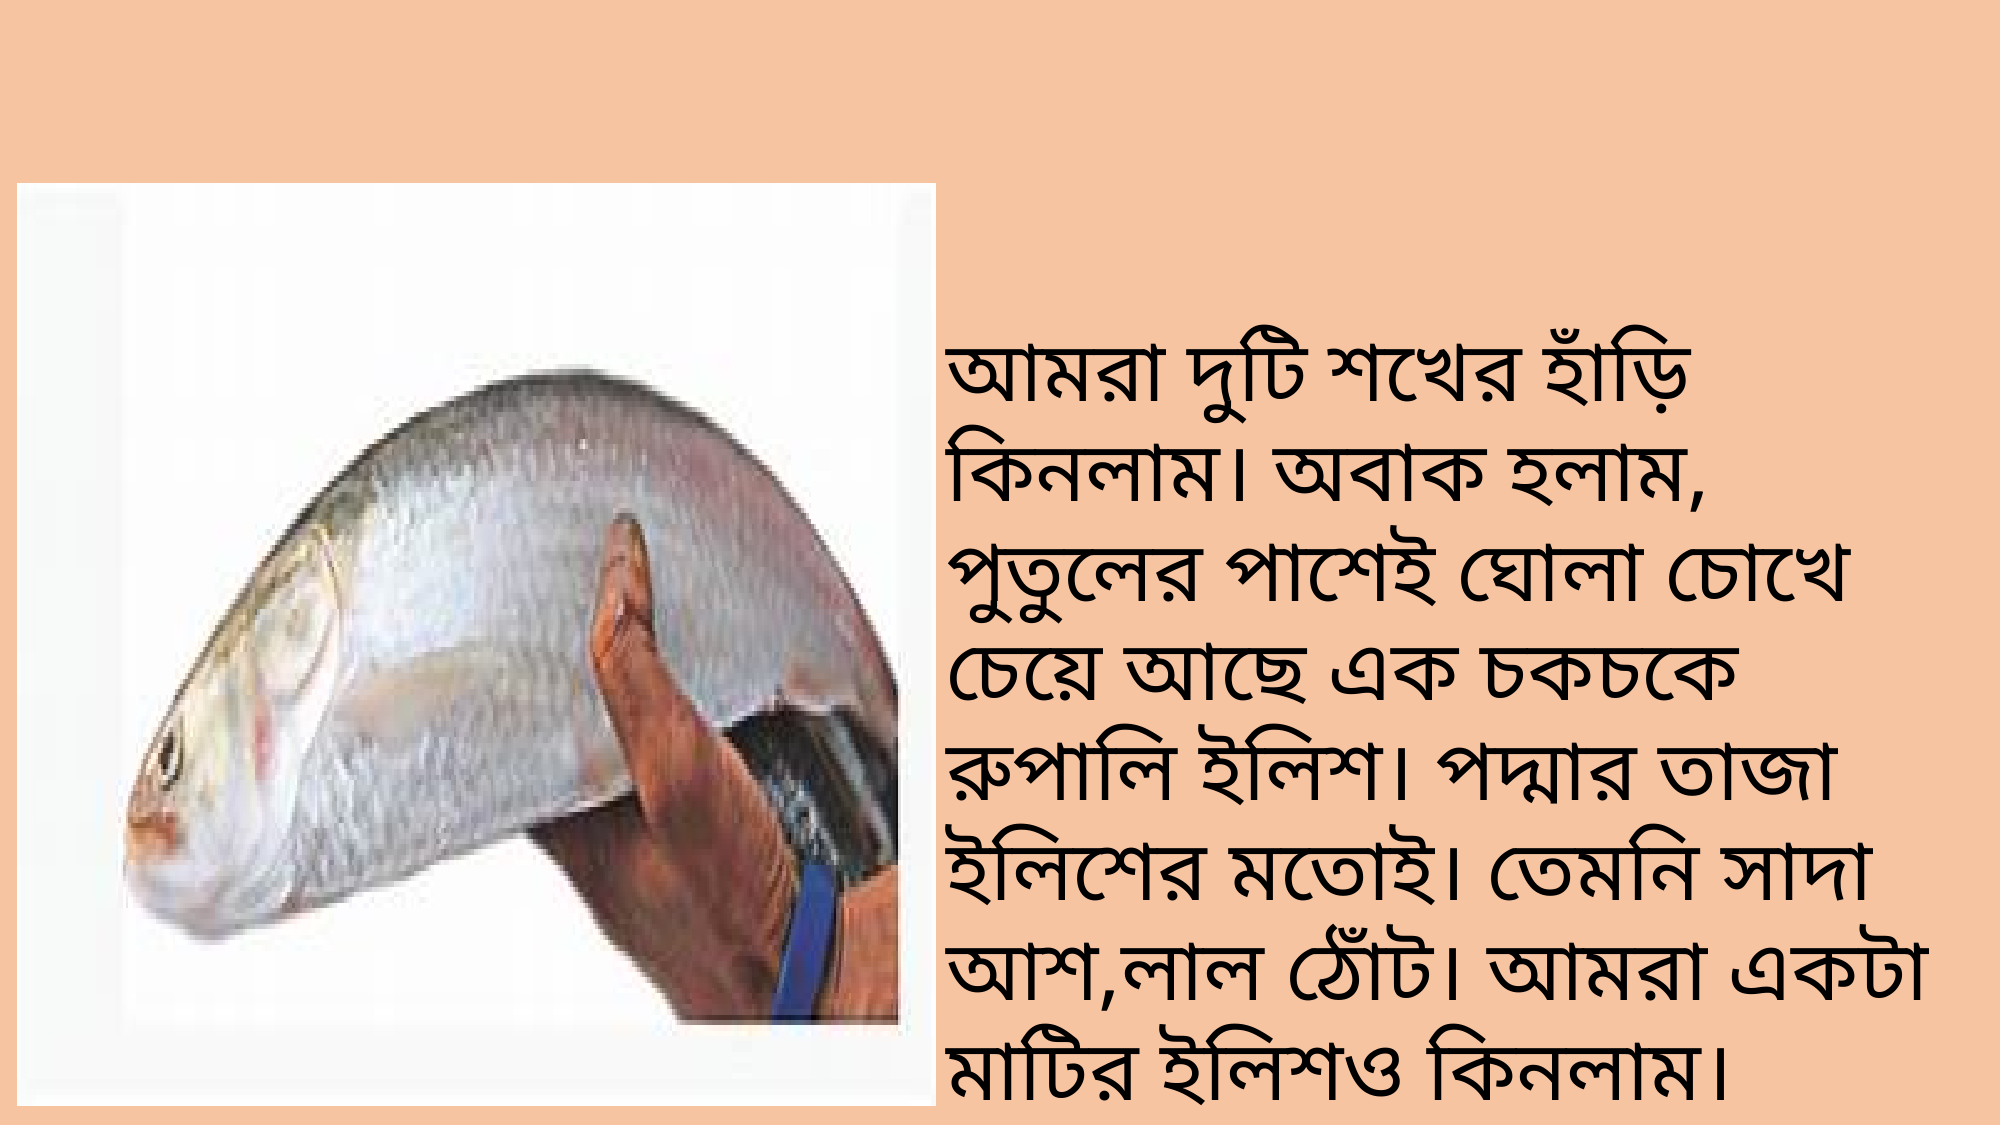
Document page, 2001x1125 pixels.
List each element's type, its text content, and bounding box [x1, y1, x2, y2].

text_box আমরা দুটি শখের হাঁড়ি কিনলাম। অবাক হলাম, পুতুলের পাশেই ঘোলা চোখে চেয়ে আছে এক চকচকে রুপালি ইলিশ। পদ্মার তাজা ইলিশের মতোই। তেমনি সাদা আশ,লাল ঠোঁট। আমরা একটা মাটির ইলিশও কিনলাম। [931, 310, 1984, 1125]
picture [17, 183, 936, 1106]
